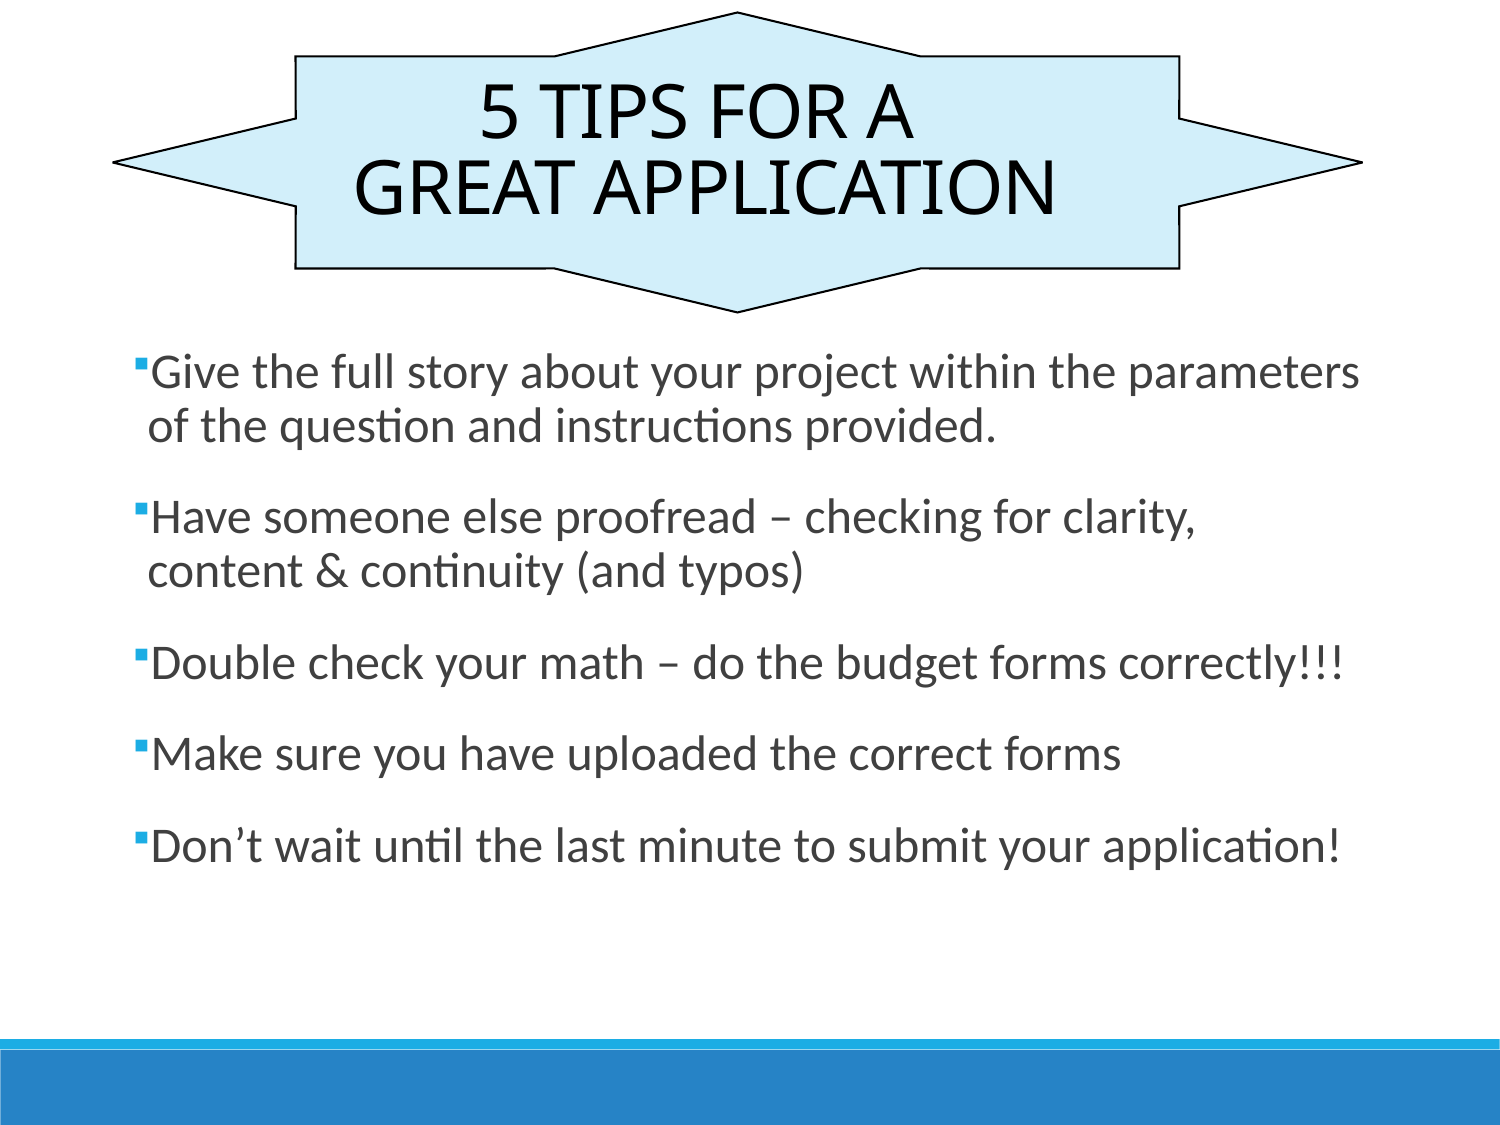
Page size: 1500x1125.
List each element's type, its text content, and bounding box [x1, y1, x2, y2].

text_box [581, 12, 894, 50]
title 5 TIPS FOR A GREAT APPLICATION [174, 50, 1238, 238]
text_box [295, 238, 1180, 313]
text_box [1238, 132, 1363, 193]
list Give the full story about your project within the parameters of the question and instructions provided. Have someone else proofread – checking for clarity, content & continuity (and typos) Double check your math – do the budget forms correctly!!! Make sure you have uploaded the correct forms Don’t wait until the last minute to submit your application! [132, 337, 1363, 1075]
text_box [112, 147, 174, 178]
